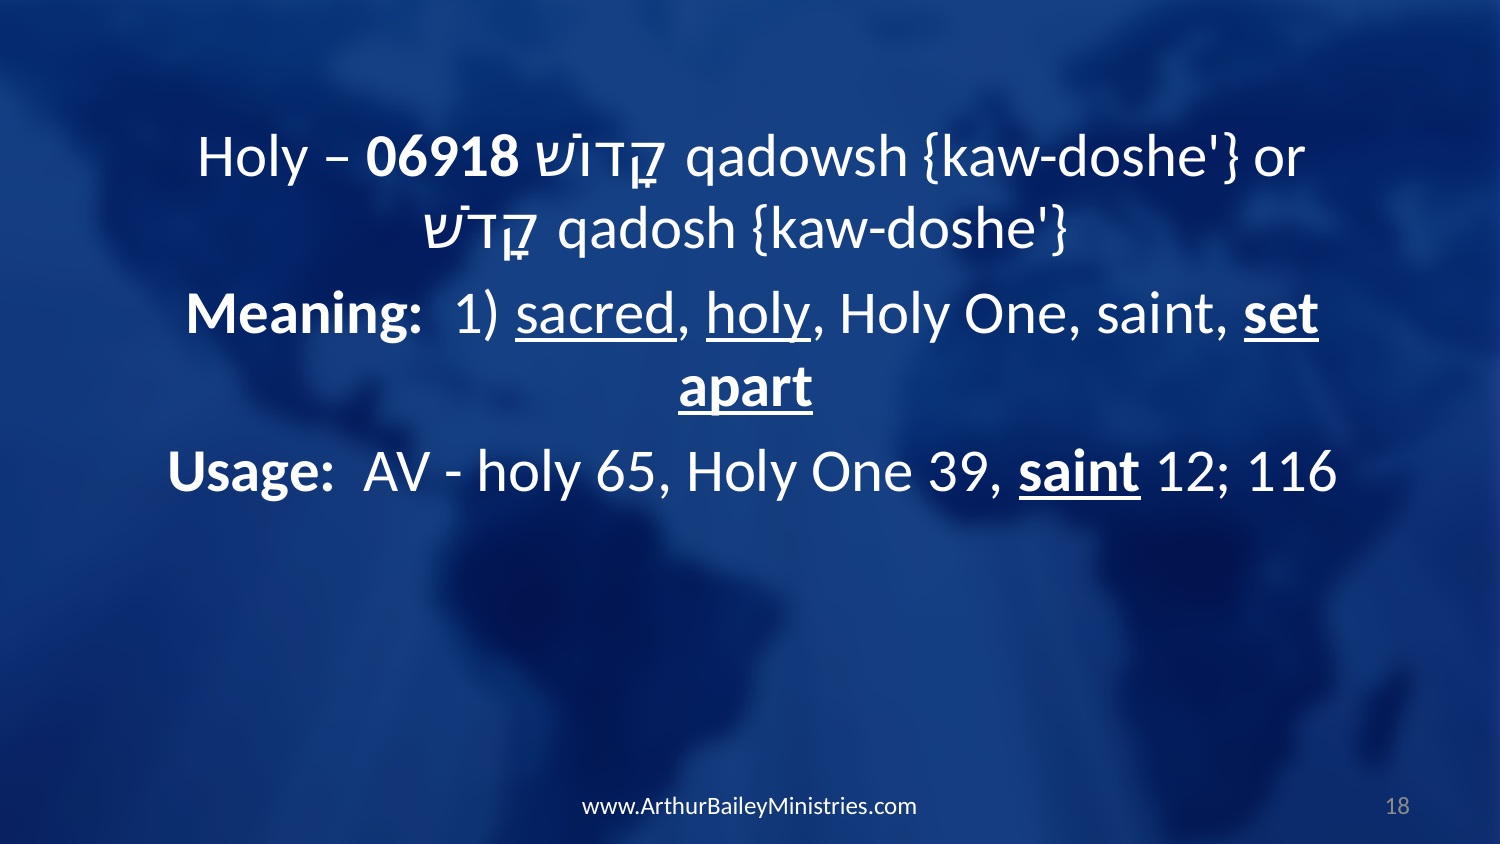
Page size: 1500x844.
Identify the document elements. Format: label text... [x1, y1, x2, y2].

footer www.ArthurBaileyMinistries.com [512, 782, 988, 827]
picture [0, 0, 1500, 844]
slide_number 18 [1074, 782, 1425, 827]
list Holy – 06918 קָדוֹשׁ qadowsh {kaw-doshe'} or קָדֹשׁ qadosh {kaw-doshe'} Meaning: 1) sacred, holy, Holy One, saint, set apart Usage: AV - holy 65, Holy One 39, saint 12; 116 [151, 107, 1355, 741]
